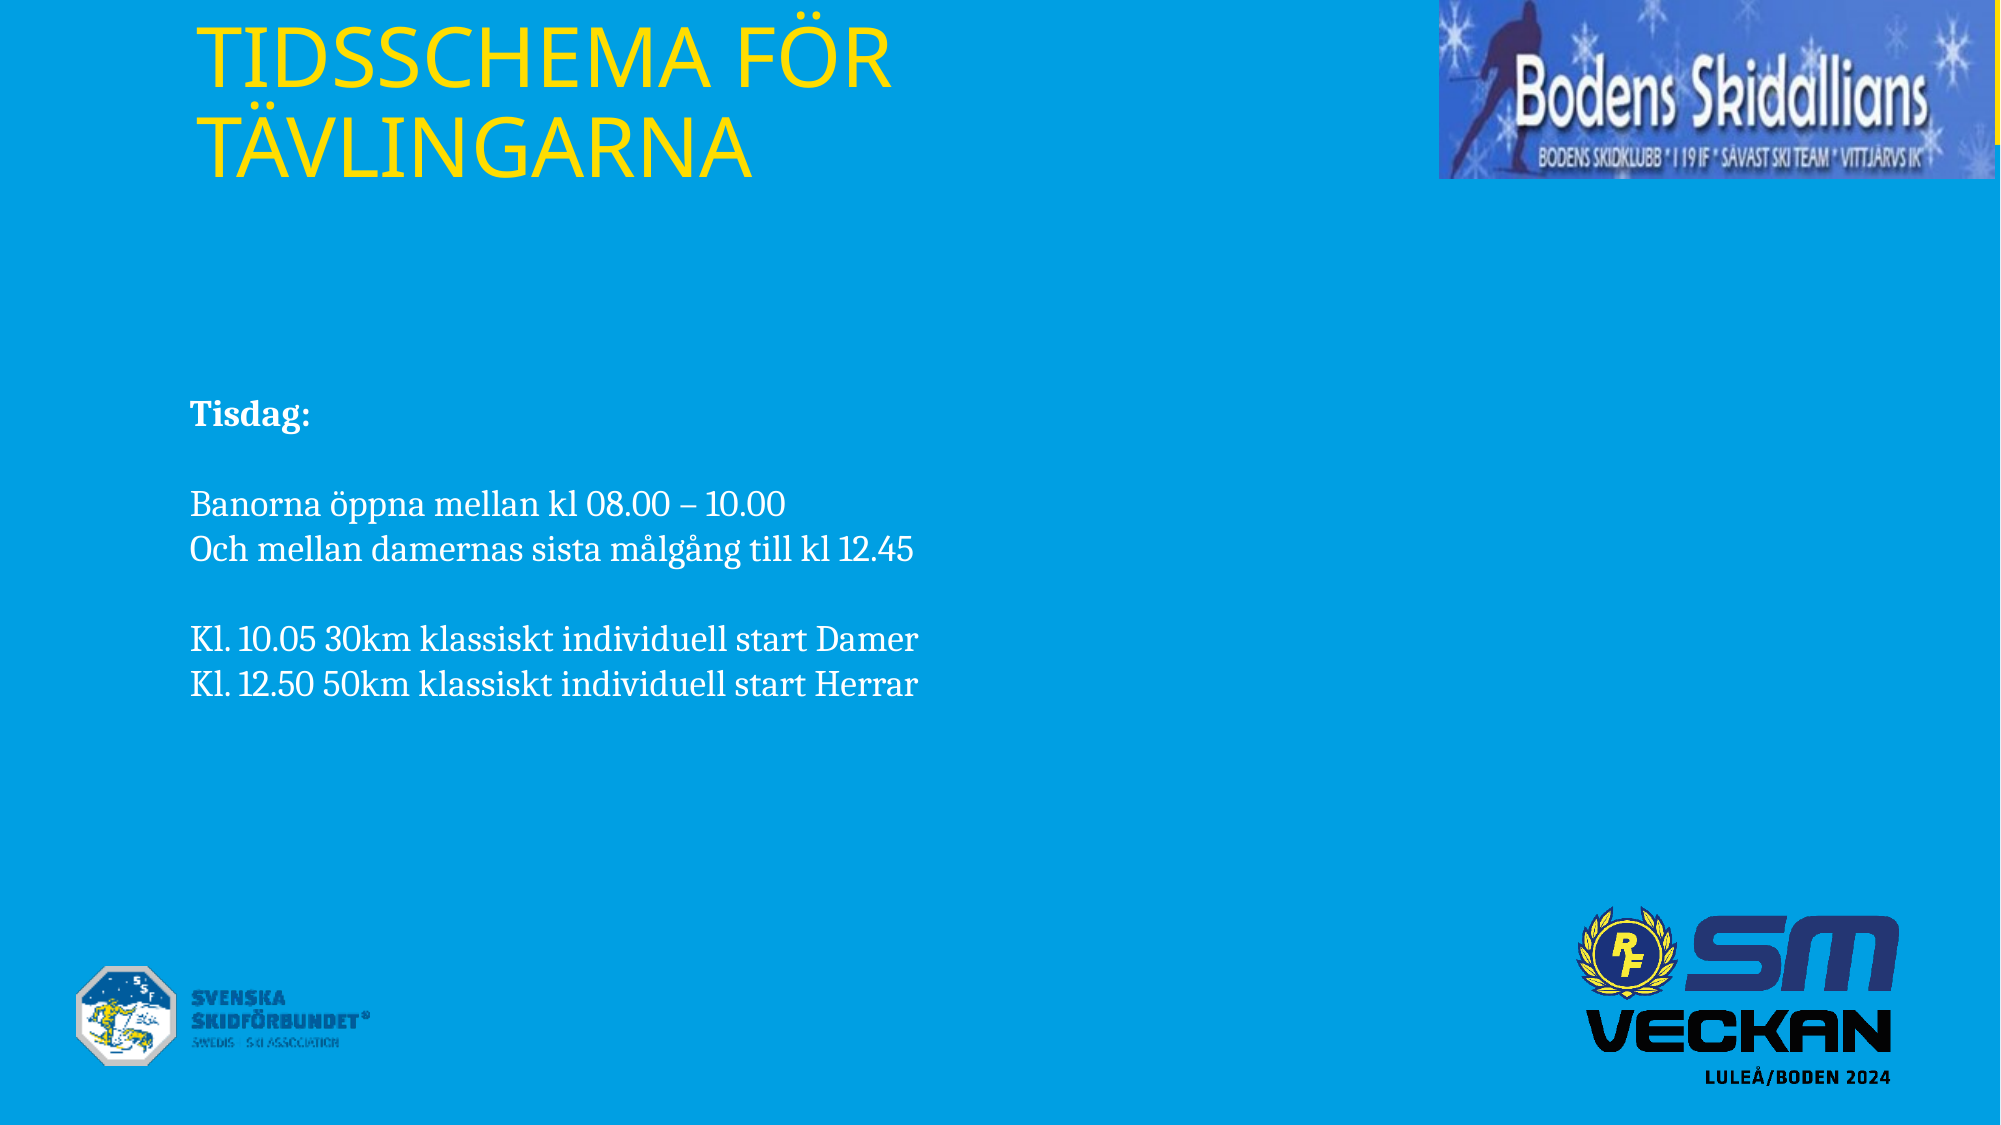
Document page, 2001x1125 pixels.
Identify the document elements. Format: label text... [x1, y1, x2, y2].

title Tidsschema för tävlingarna [195, 11, 1450, 200]
picture [1742, 1011, 1786, 1051]
picture [194, 992, 203, 1004]
picture [274, 992, 284, 1004]
picture [247, 992, 255, 1004]
picture [1782, 917, 1898, 990]
picture [1588, 1011, 1633, 1051]
picture [233, 992, 241, 1004]
picture [207, 992, 214, 1004]
picture [253, 1015, 264, 1027]
picture [1791, 1011, 1837, 1051]
picture [310, 1015, 320, 1027]
picture [207, 1015, 216, 1027]
picture [1686, 917, 1786, 990]
picture [1637, 1011, 1682, 1051]
picture [1578, 909, 1676, 998]
picture [282, 1015, 291, 1027]
picture [221, 992, 227, 1004]
picture [269, 1015, 277, 1024]
picture [194, 1014, 203, 1027]
picture [1844, 1011, 1889, 1051]
picture [295, 1015, 304, 1027]
picture [1689, 1011, 1735, 1051]
picture [325, 1015, 334, 1027]
picture [349, 1015, 357, 1027]
picture [1440, 0, 2001, 178]
picture [339, 1015, 345, 1027]
text_box Tisdag: Banorna öppna mellan kl 08.00 – 10.00 Och mellan damernas sista målgång till kl 12.45 Kl. 10.05 30km klassiskt individuell start Damer Kl. 12.50 50km klassiskt individuell start Herrar [175, 247, 1222, 772]
picture [77, 967, 176, 1065]
picture [229, 1015, 238, 1027]
